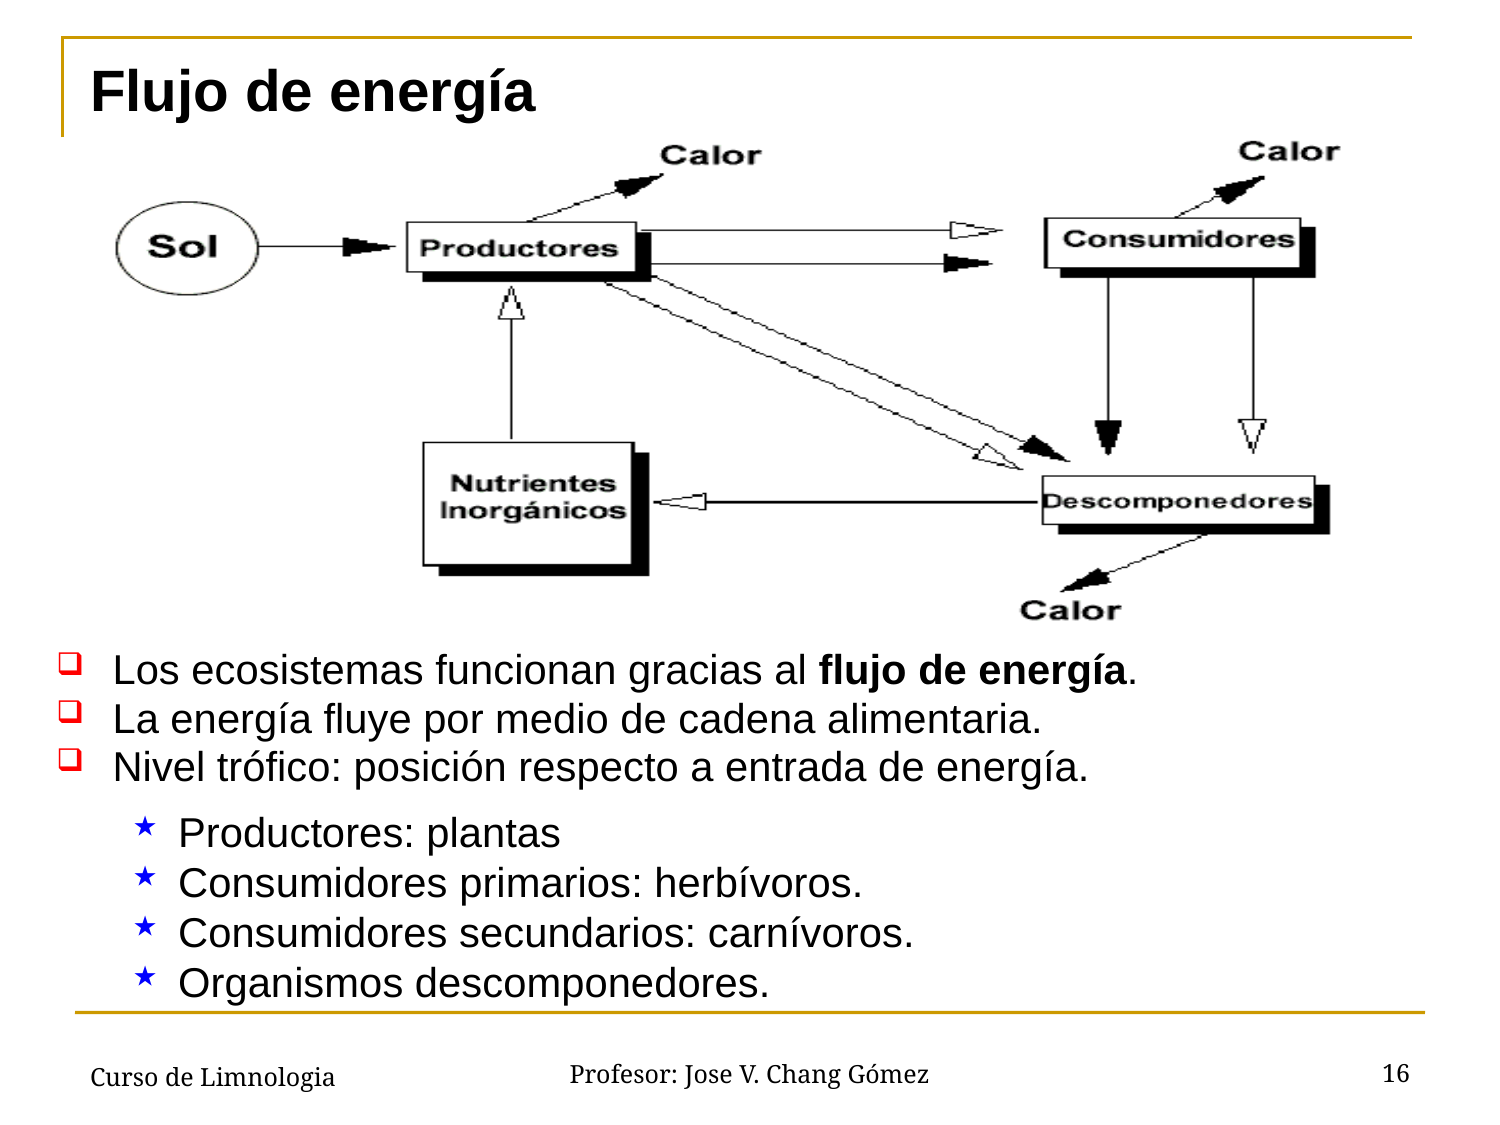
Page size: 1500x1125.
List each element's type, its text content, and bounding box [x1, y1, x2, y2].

footer Profesor: Jose V. Chang Gómez [512, 1071, 988, 1101]
title Flujo de energía [74, 45, 1426, 233]
slide_number Curso de Limnologia [74, 1071, 426, 1100]
list Los ecosistemas funcionan gracias al flujo de energía. La energía fluye por medio de cadena alimentaria. Nivel trófico: posición respecto a entrada de energía. Productores: plantas Consumidores primarios: herbívoros. Consumidores secundarios: carnívoros. Organismos descomponedores. [40, 645, 1436, 1071]
slide_number 16 [1074, 1071, 1426, 1100]
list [99, 125, 1353, 634]
